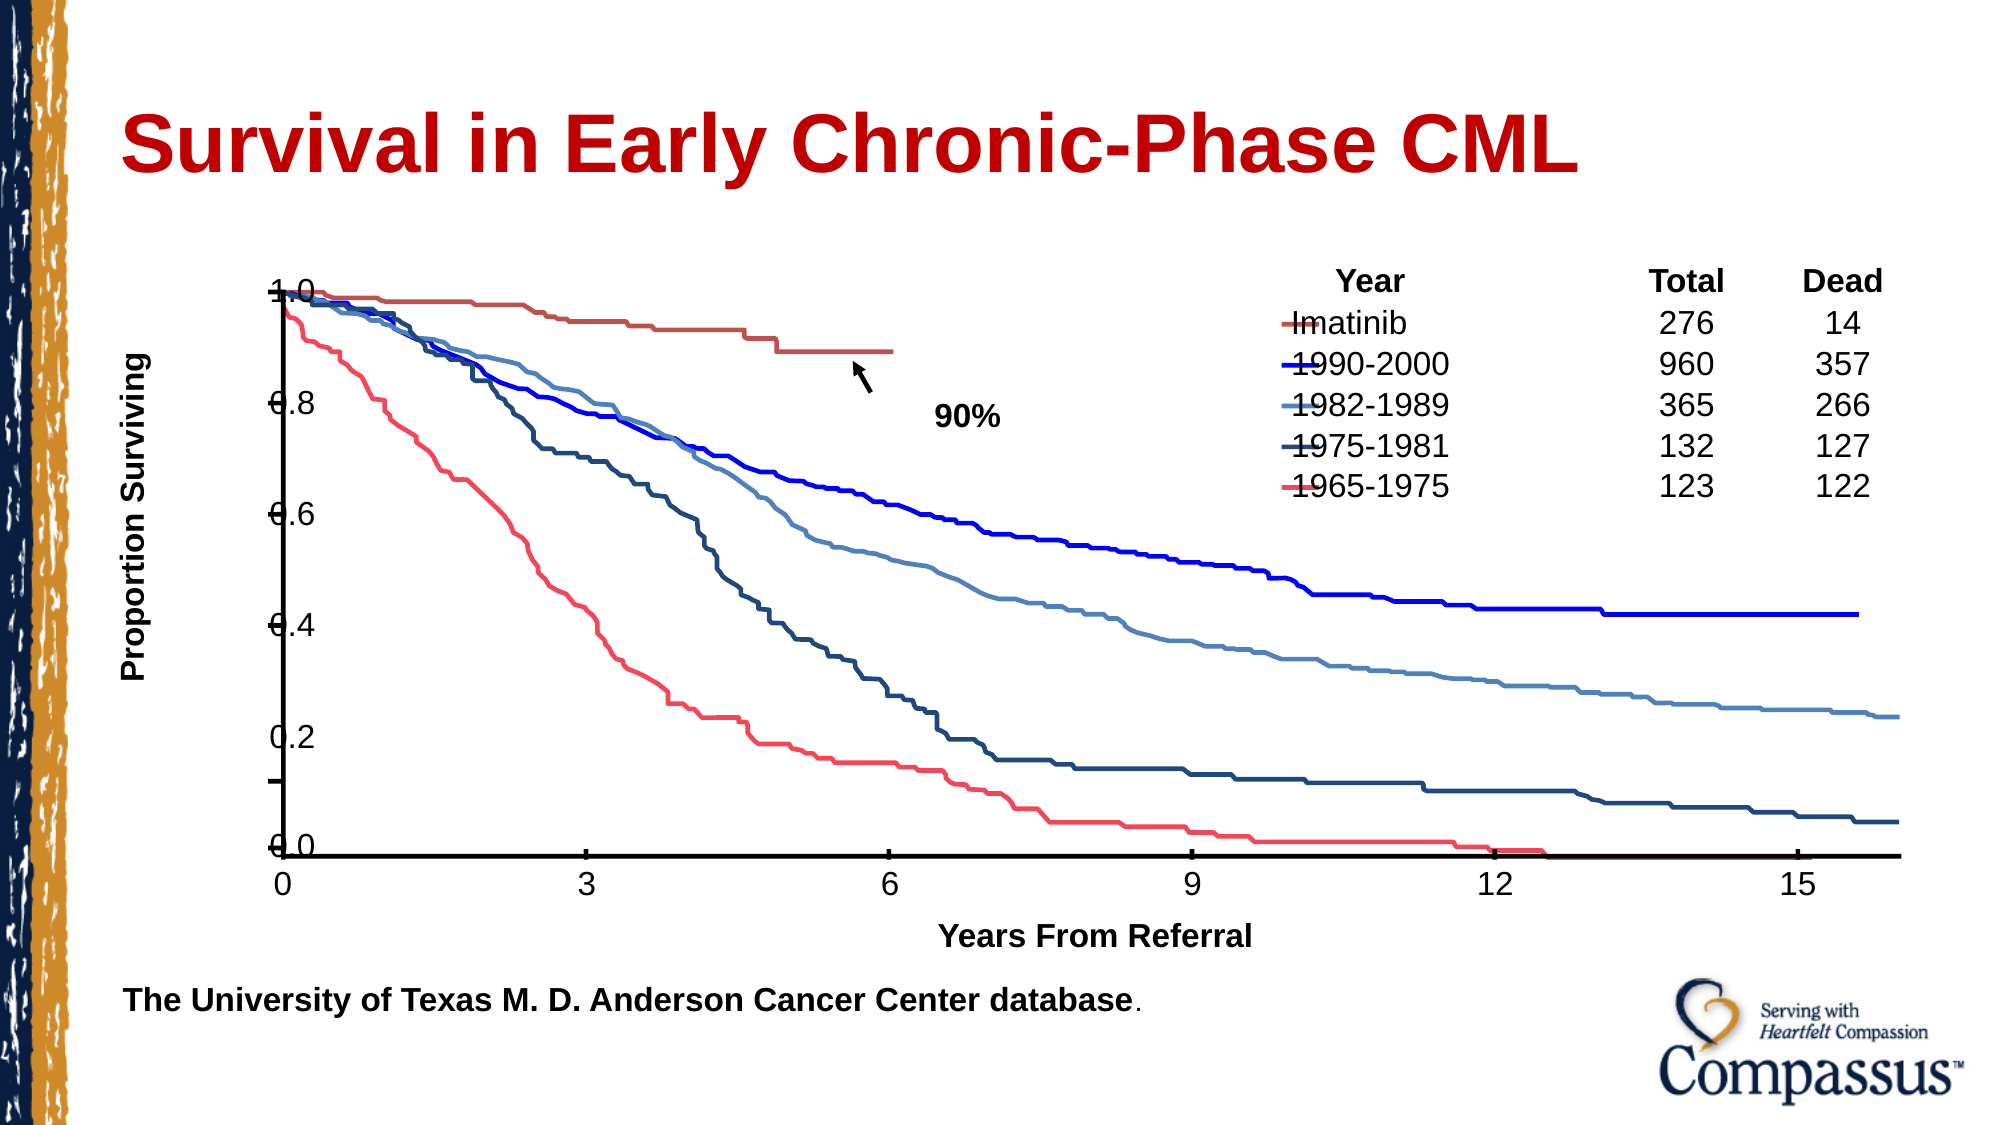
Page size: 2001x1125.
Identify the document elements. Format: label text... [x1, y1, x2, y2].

text_box 0.4 [159, 599, 331, 651]
text_box 0.6 [159, 489, 331, 541]
text_box Proportion Surviving [107, 337, 159, 811]
text_box 0.8 [159, 378, 283, 429]
text_box The University of Texas M. D. Anderson Cancer Center database. [107, 970, 1425, 1026]
text_box [331, 304, 1900, 822]
text_box [289, 317, 1797, 856]
text_box [1798, 852, 1808, 856]
text_box 9 [1112, 859, 1273, 911]
text_box [860, 442, 1859, 615]
text_box 0.0 [141, 821, 331, 873]
text_box [852, 360, 871, 391]
text_box 12 [1405, 859, 1585, 911]
text_box 3 [506, 859, 668, 911]
text_box 0.8 [284, 378, 331, 429]
text_box 0 [202, 859, 364, 911]
text_box [331, 296, 894, 352]
text_box [409, 325, 1900, 717]
text_box [394, 315, 806, 429]
text_box 1.0 [141, 266, 331, 317]
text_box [1281, 255, 1900, 514]
text_box 0.2 [159, 712, 331, 764]
text_box Years From Referral [282, 911, 1909, 963]
picture [0, 0, 2001, 1125]
text_box 6 [809, 859, 971, 911]
title Survival in Early Chronic-Phase CML [99, 45, 1900, 233]
text_box 90% [806, 391, 1016, 443]
text_box 15 [1708, 859, 1888, 911]
